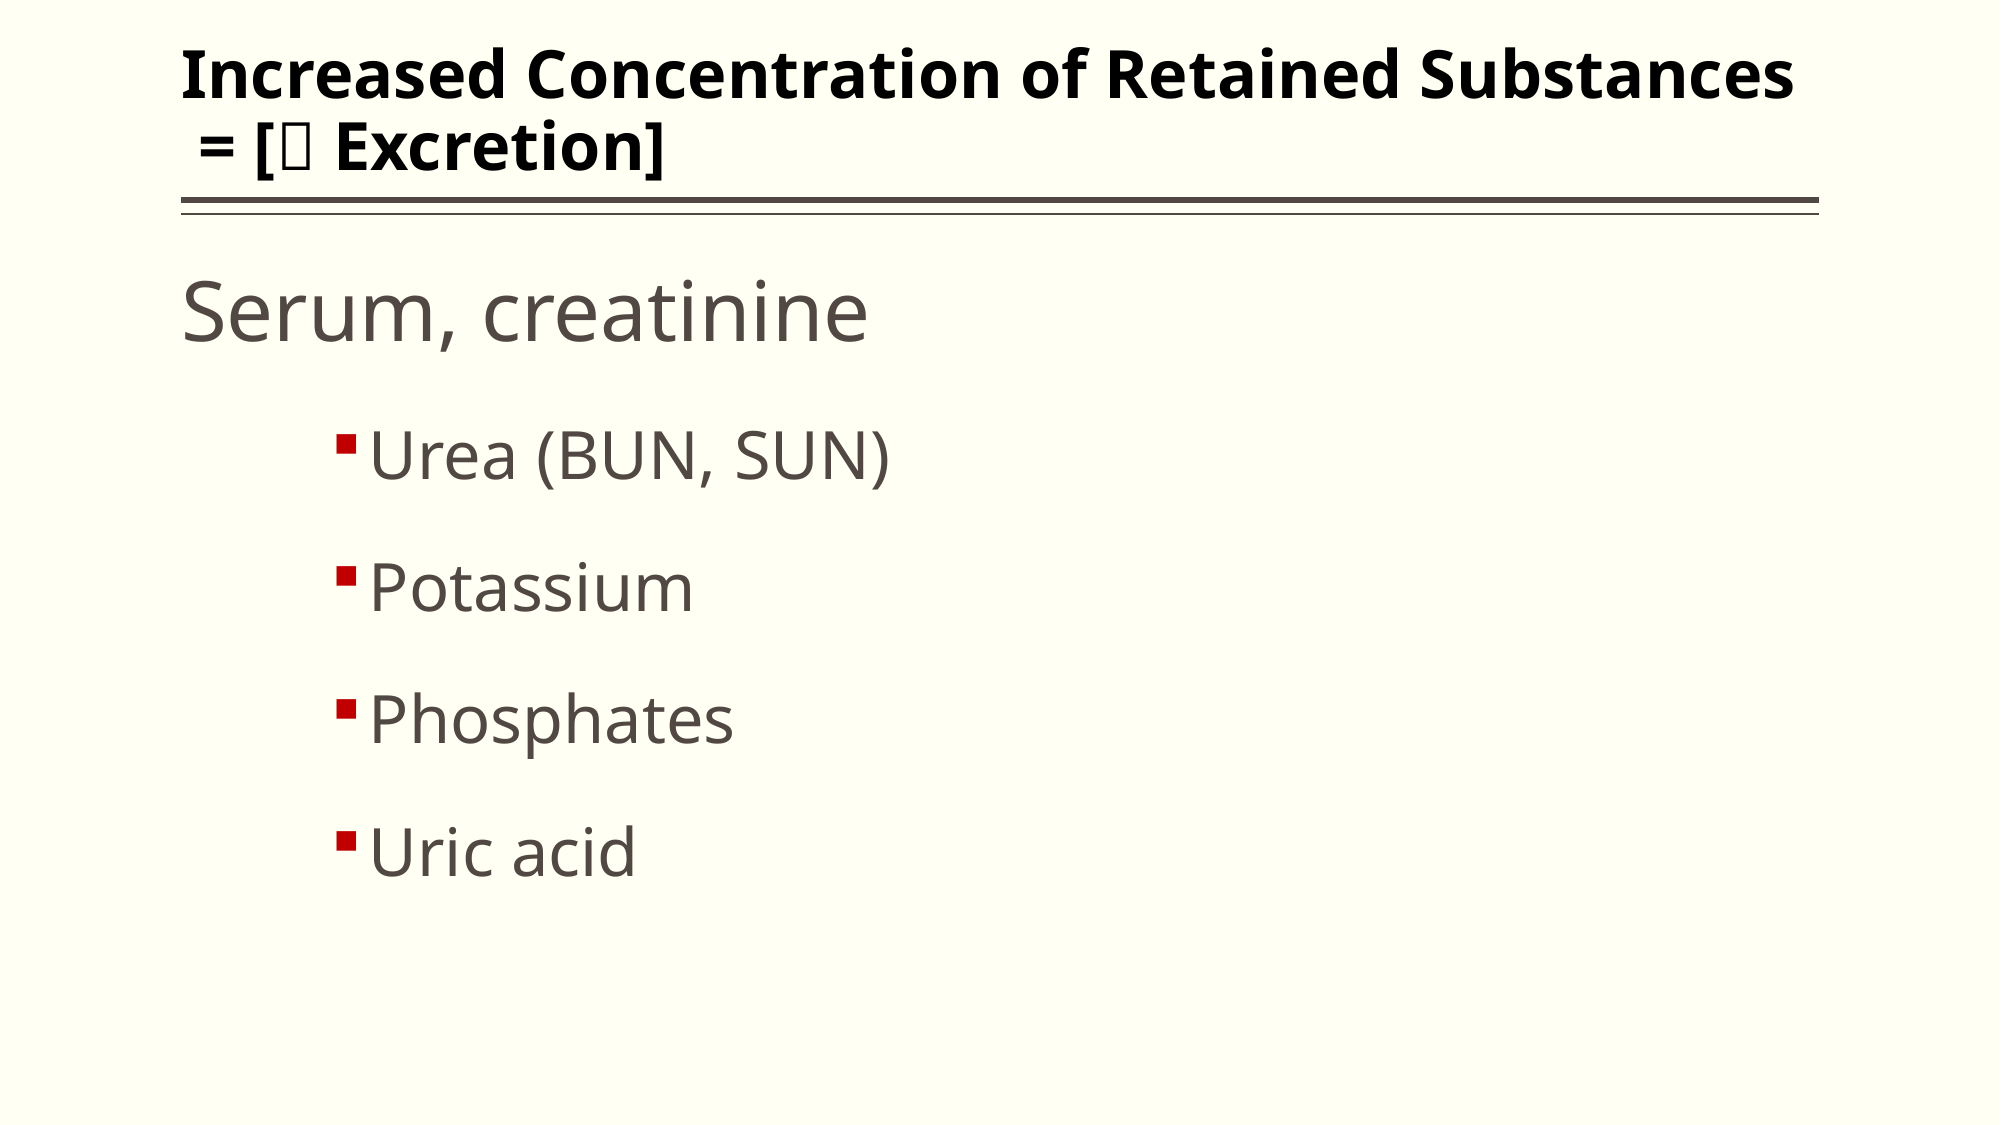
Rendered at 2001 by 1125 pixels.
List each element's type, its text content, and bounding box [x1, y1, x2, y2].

list Serum, creatinine Urea (BUN, SUN) Potassium Phosphates Uric acid [181, 262, 1819, 1013]
title Increased Concentration of Retained Substances = [ Excretion] [181, 12, 1819, 193]
